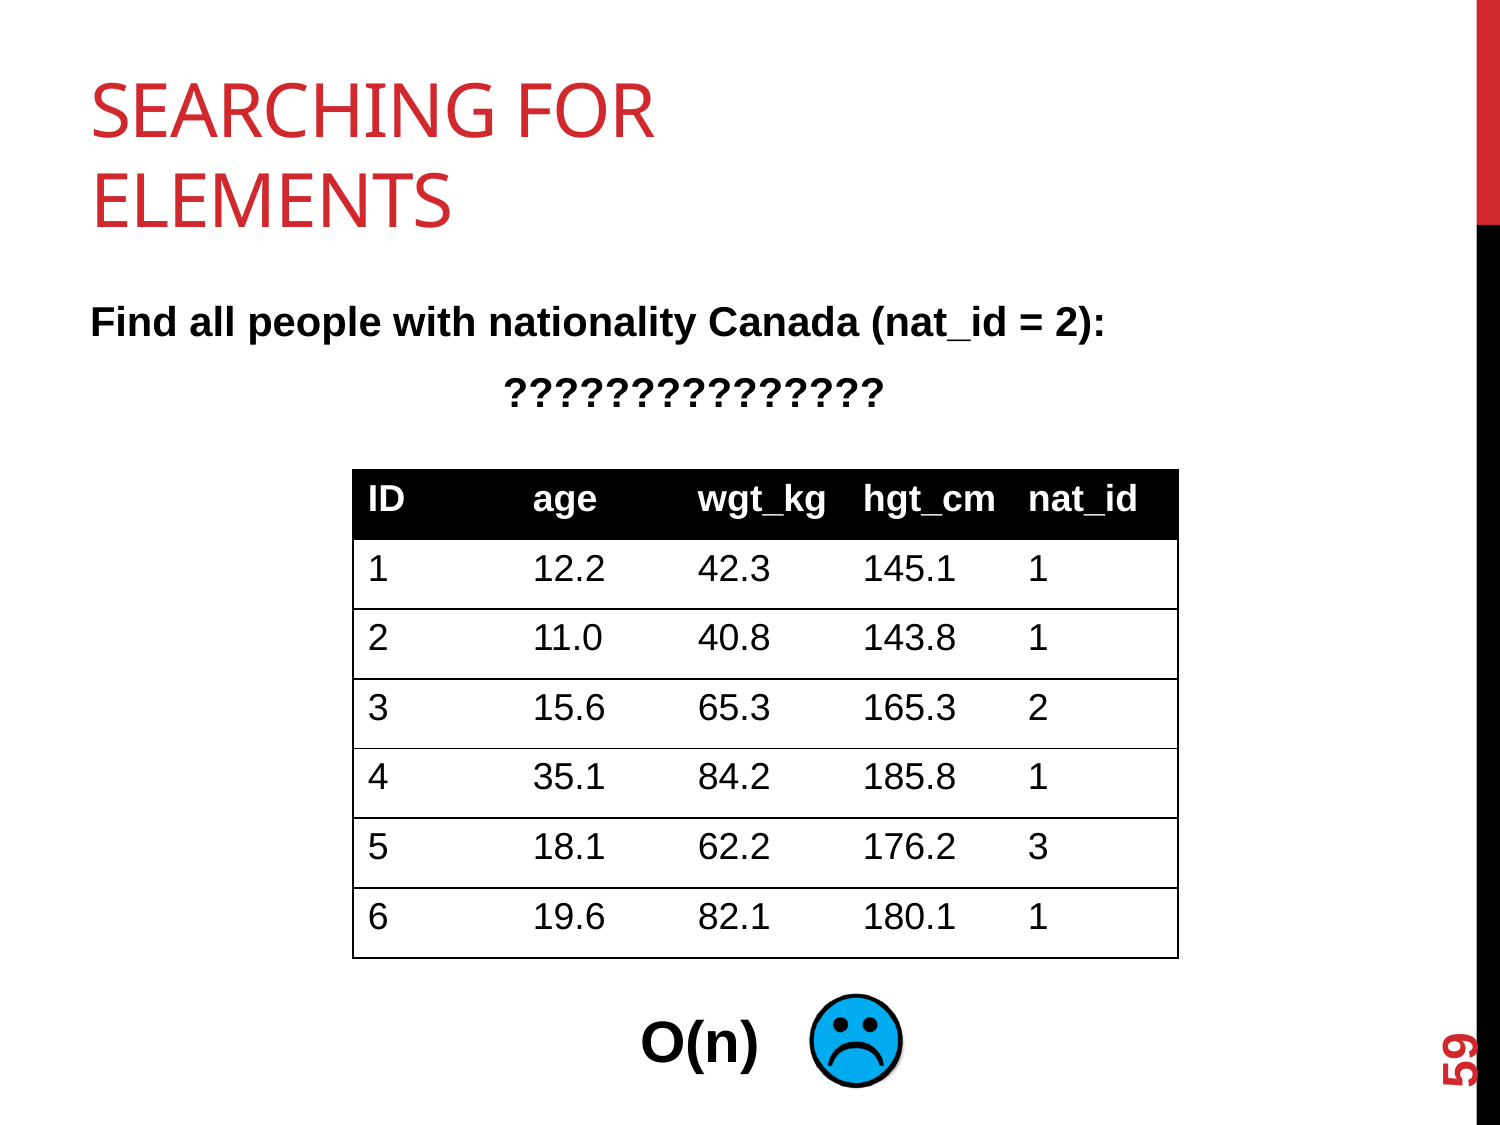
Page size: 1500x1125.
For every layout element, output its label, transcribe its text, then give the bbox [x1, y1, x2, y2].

table_cell 40.8 [683, 610, 848, 678]
table_cell 35.1 [518, 749, 683, 817]
table_cell 165.3 [848, 680, 1013, 748]
table_cell 65.3 [683, 680, 848, 748]
slide_number 59 [1427, 887, 1488, 1104]
table_cell 42.3 [683, 540, 848, 608]
table_cell 18.1 [518, 819, 683, 887]
table_cell 176.2 [848, 819, 1013, 887]
table_cell 2 [354, 610, 518, 678]
table_cell 3 [1013, 819, 1177, 887]
table_cell 2 [1013, 680, 1177, 748]
table_header wgt_kg [683, 471, 848, 539]
table_header hgt_cm [848, 471, 1013, 539]
table_cell 143.8 [848, 610, 1013, 678]
table_cell 62.2 [683, 819, 848, 887]
table_cell 12.2 [518, 540, 683, 608]
table_cell 1 [1013, 889, 1177, 957]
table_header nat_id [1013, 471, 1177, 539]
table_cell 185.8 [848, 749, 1013, 817]
table_cell 6 [354, 889, 518, 957]
table_cell 1 [1013, 540, 1177, 608]
table_cell 3 [354, 680, 518, 748]
table_cell 1 [354, 540, 518, 608]
table_cell 145.1 [848, 540, 1013, 608]
table_cell 1 [1013, 610, 1177, 678]
table_cell 15.6 [518, 680, 683, 748]
table_cell 4 [354, 749, 518, 817]
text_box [605, 977, 920, 1104]
table_cell 5 [354, 819, 518, 887]
table_cell 84.2 [683, 749, 848, 817]
list Find all people with nationality Canada (nat_id = 2): ??????????????? [75, 287, 1325, 1005]
table_cell 180.1 [848, 889, 1013, 957]
table_cell 1 [1013, 749, 1177, 817]
table_cell 82.1 [683, 889, 848, 957]
table_cell 19.6 [518, 889, 683, 957]
table_header ID [354, 471, 518, 539]
title Searching for elements [75, 25, 1025, 250]
table_header age [518, 471, 683, 539]
table_cell 11.0 [518, 610, 683, 678]
